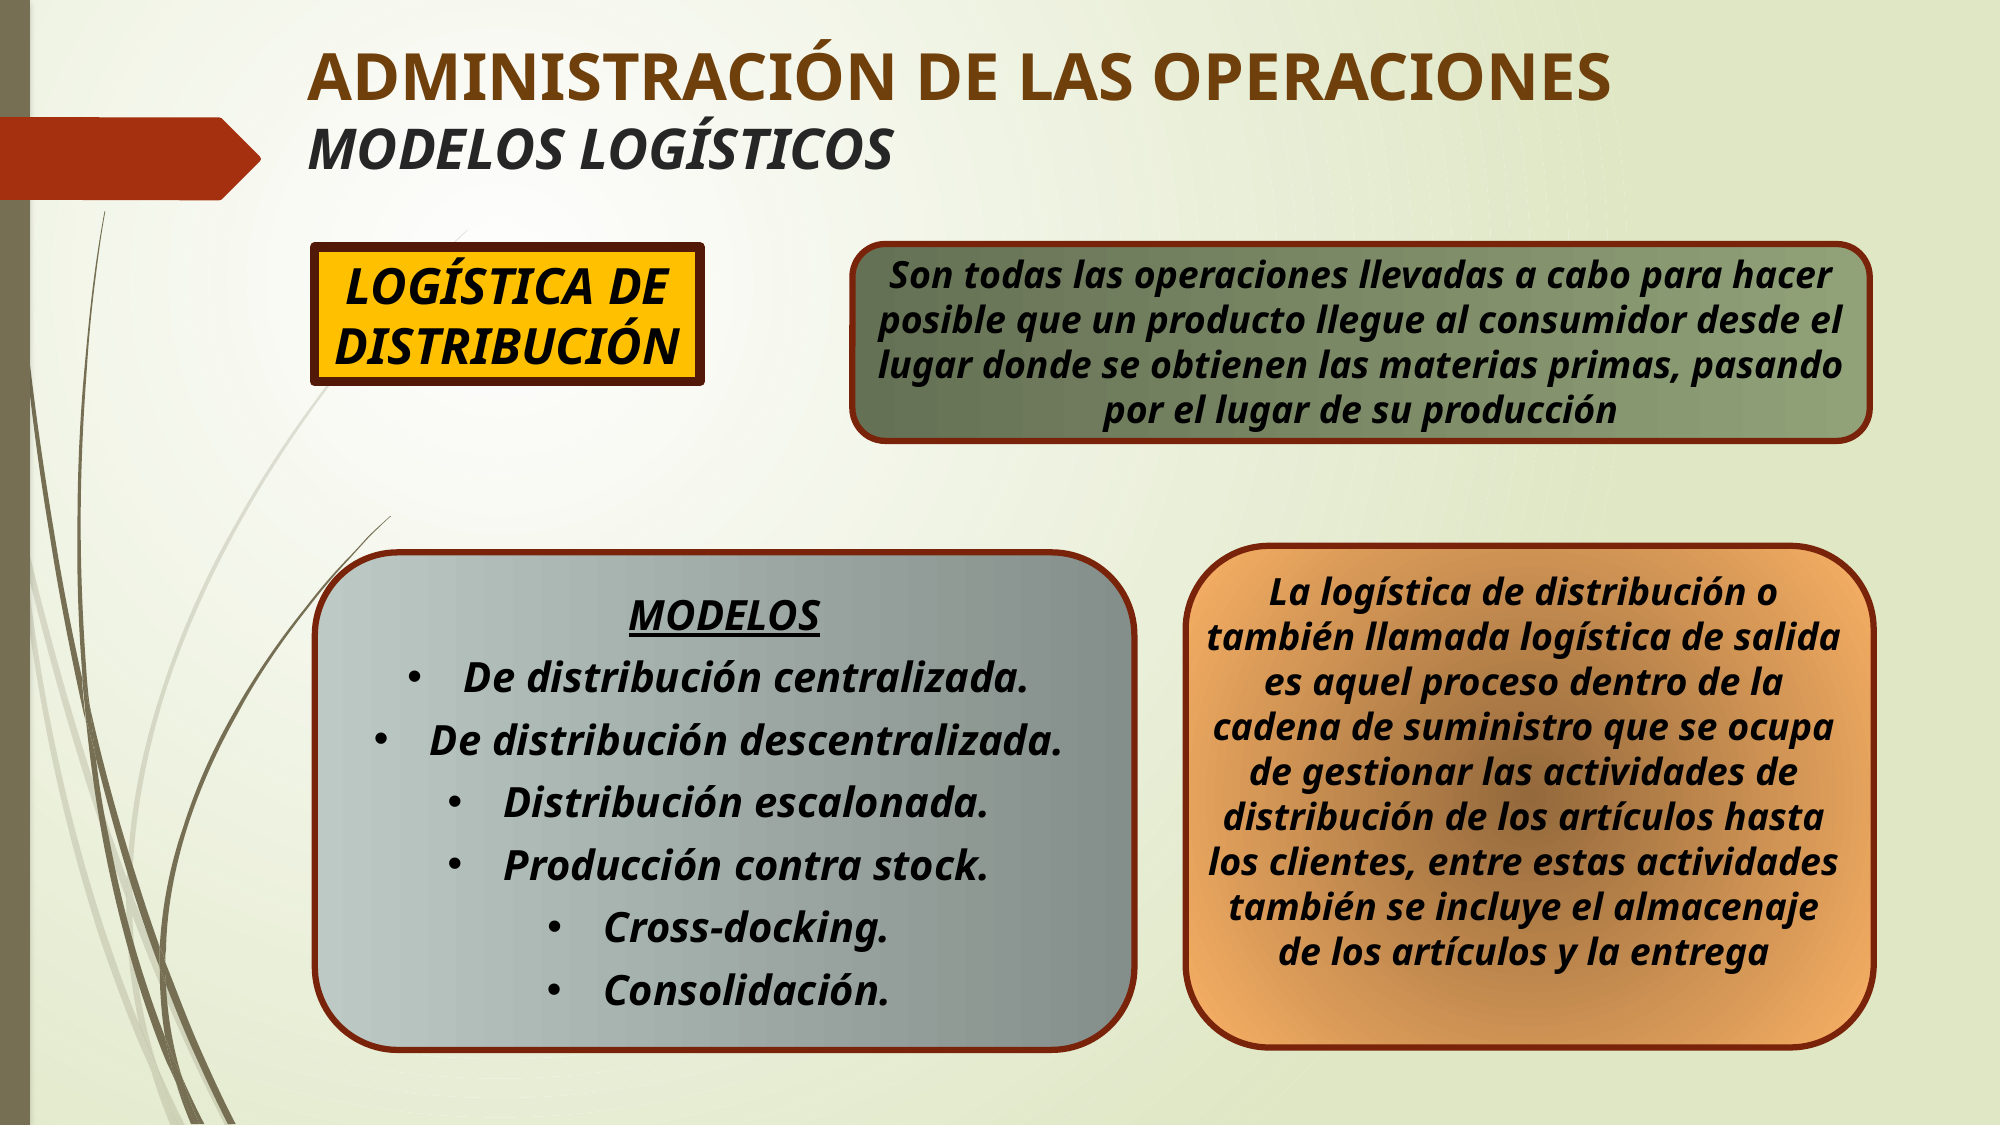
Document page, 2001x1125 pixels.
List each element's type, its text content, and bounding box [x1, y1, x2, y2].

text_box LOGÍSTICA DE DISTRIBUCIÓN [314, 246, 700, 382]
text_box [1184, 581, 1876, 1049]
text_box Son todas las operaciones llevadas a cabo para hacer posible que un producto llegue al consumidor desde el lugar donde se obtienen las materias primas, pasando por el lugar de su producción [852, 244, 1870, 439]
text_box [1136, 783, 1184, 969]
text_box MODELOS De distribución centralizada. De distribución descentralizada. Distribución escalonada. Producción contra stock. Cross-docking. Consolidación. [313, 551, 1136, 1052]
title ADMINISTRACIÓN DE LAS OPERACIONES MODELOS LOGÍSTICOS [292, 27, 1755, 238]
text_box [1220, 544, 1839, 560]
text_box [424, 412, 1888, 784]
text_box [870, 439, 1852, 443]
text_box La logística de distribución o también llamada logística de salida es aquel proceso dentro de la cadena de suministro que se ocupa de gestionar las actividades de distribución de los artículos hasta los clientes, entre estas actividades también se incluye el almacenaje de los artículos y la entrega [1188, 560, 1860, 980]
